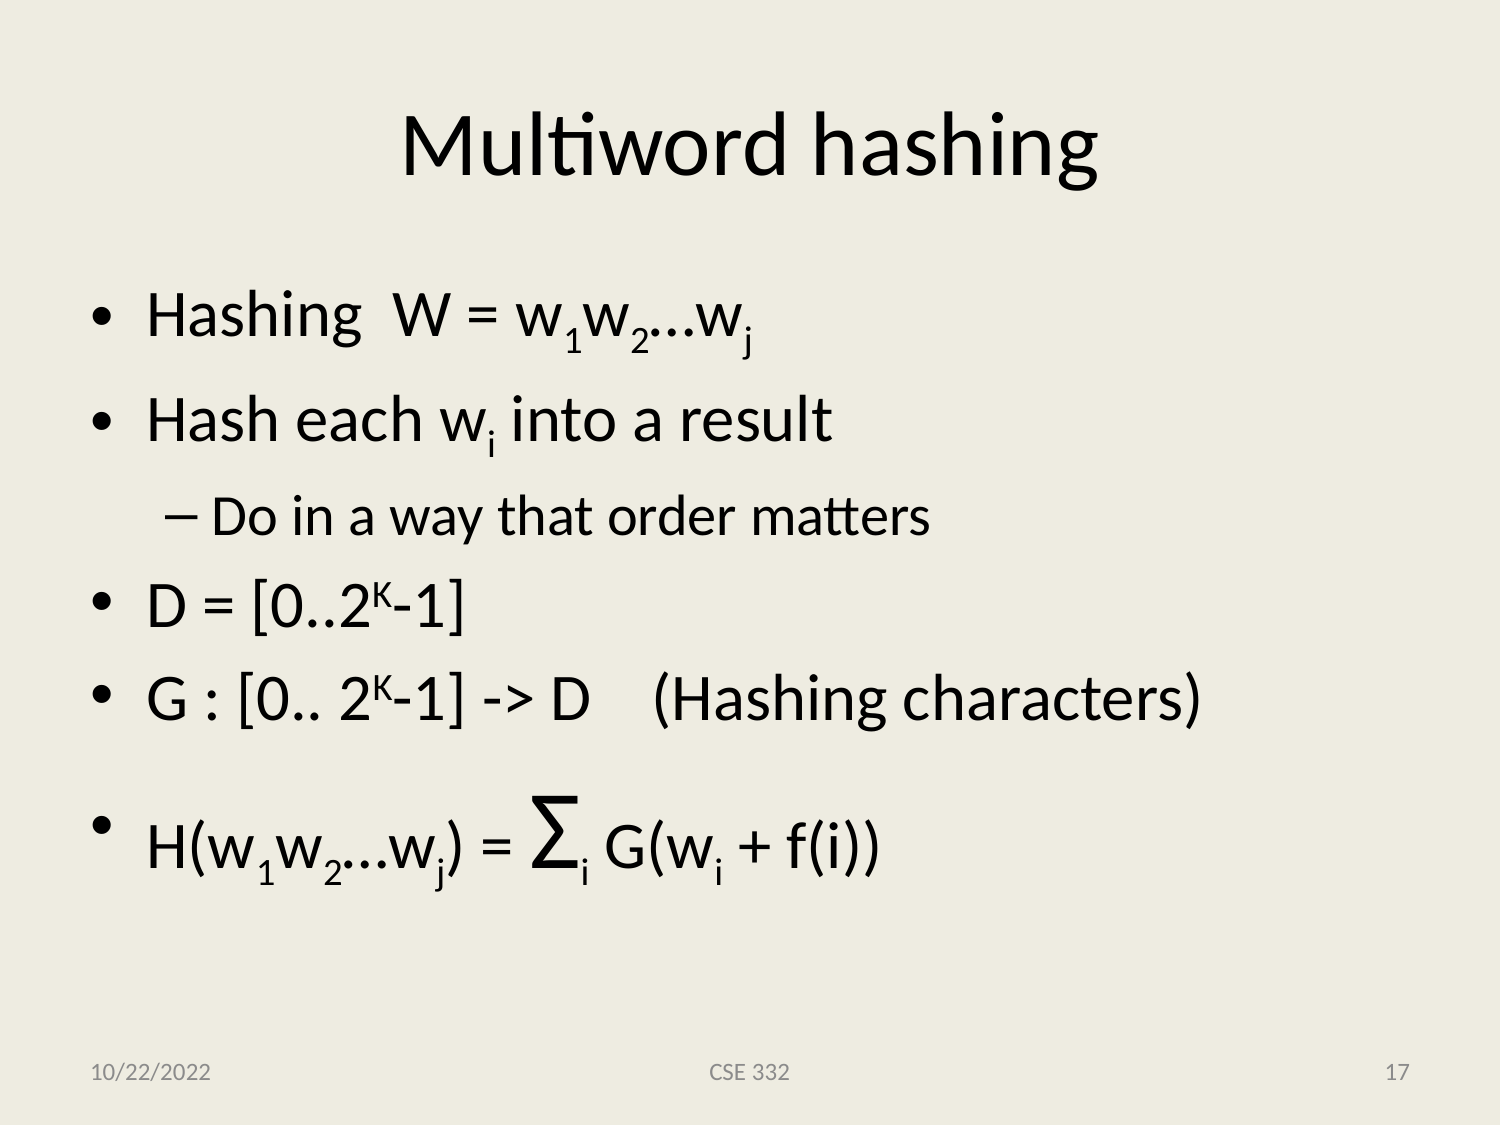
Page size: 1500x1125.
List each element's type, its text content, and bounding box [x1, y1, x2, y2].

title Multiword hashing [75, 45, 1425, 233]
list Hashing W = w1w2…wj Hash each wi into a result Do in a way that order matters D = [0..2K-1] G : [0.. 2K-1] -> D (Hashing characters) H(w1w2…wj) = Σi G(wi + f(i)) [75, 262, 1425, 1005]
slide_number 17 [1074, 1042, 1425, 1103]
footer CSE 332 [512, 1042, 988, 1103]
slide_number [75, 1042, 425, 1103]
